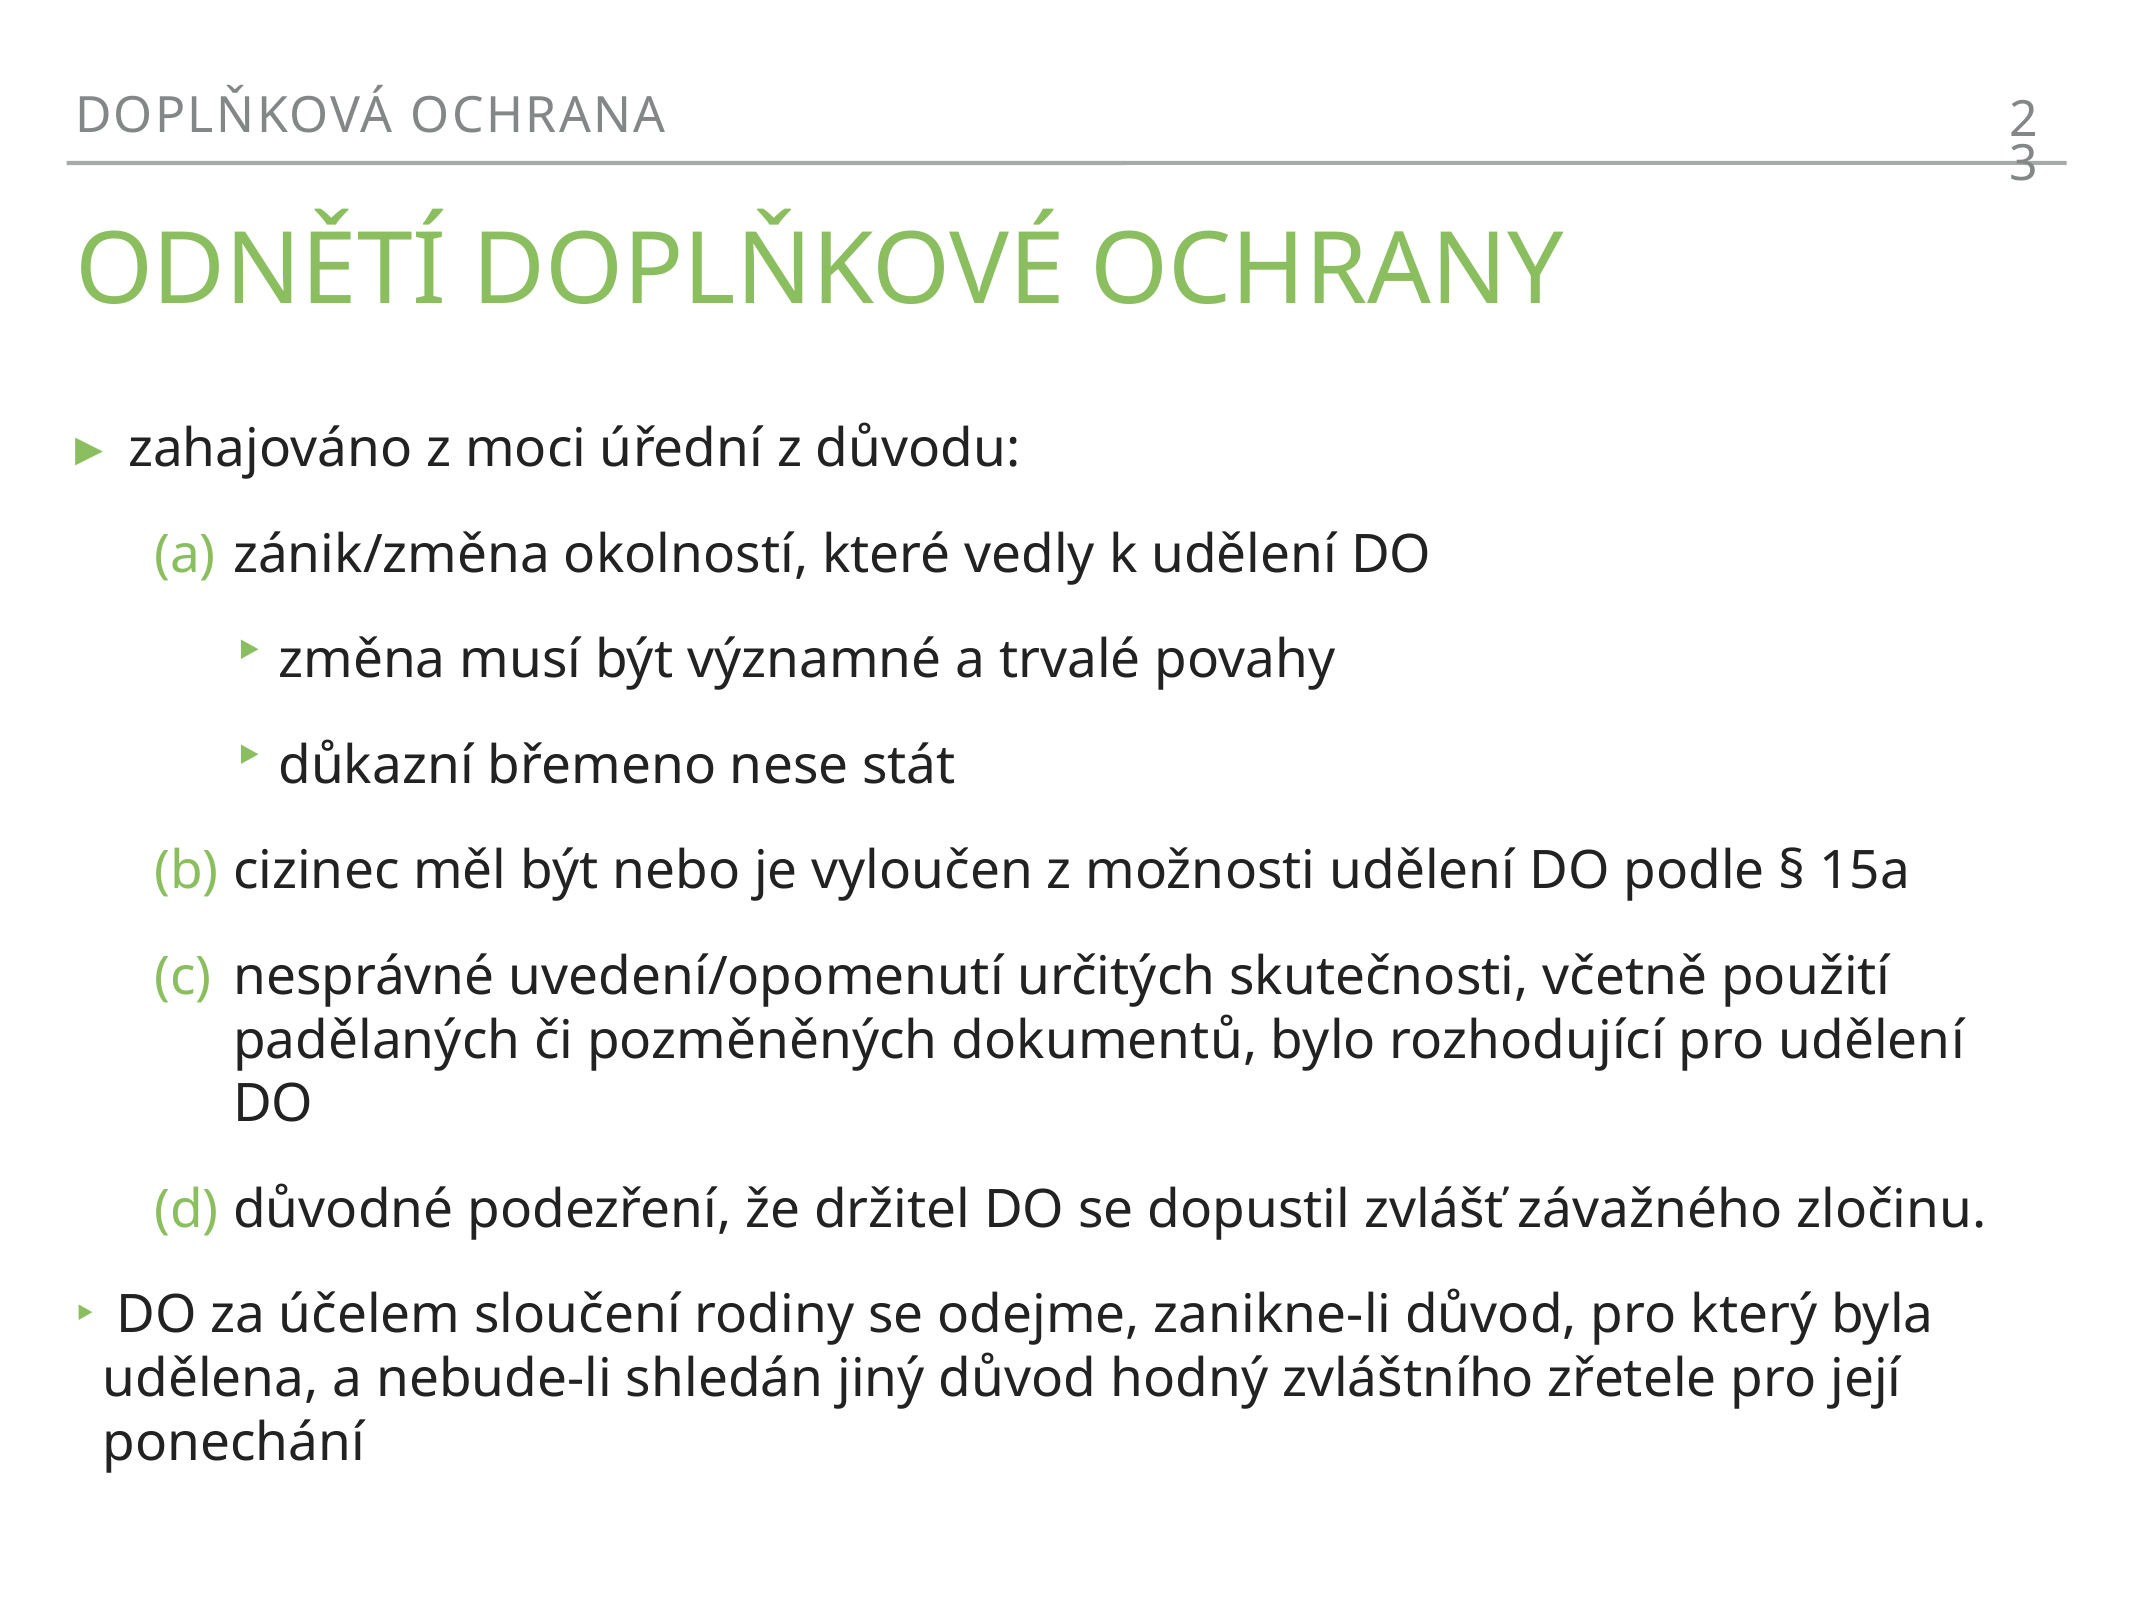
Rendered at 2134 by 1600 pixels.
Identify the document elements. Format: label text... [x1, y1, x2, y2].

list doplňková ochrana [66, 84, 1901, 151]
list zahajováno z moci úřední z důvodu: zánik/změna okolností, které vedly k udělení DO změna musí být významné a trvalé povahy důkazní břemeno nese stát cizinec měl být nebo je vyloučen z možnosti udělení DO podle § 15a nesprávné uvedení/opomenutí určitých skutečnosti, včetně použití padělaných či pozměněných dokumentů, bylo rozhodující pro udělení DO důvodné podezření, že držitel DO se dopustil zvlášť závažného zločinu. DO za účelem sloučení rodiny se odejme, zanikne-li důvod, pro který byla udělena, a nebude-li shledán jiný důvod hodný zvláštního zřetele pro její ponechání [66, 404, 2068, 1525]
slide_number 23 [2000, 84, 2068, 151]
title Odnětí doplňkové ochrany [66, 217, 2068, 338]
